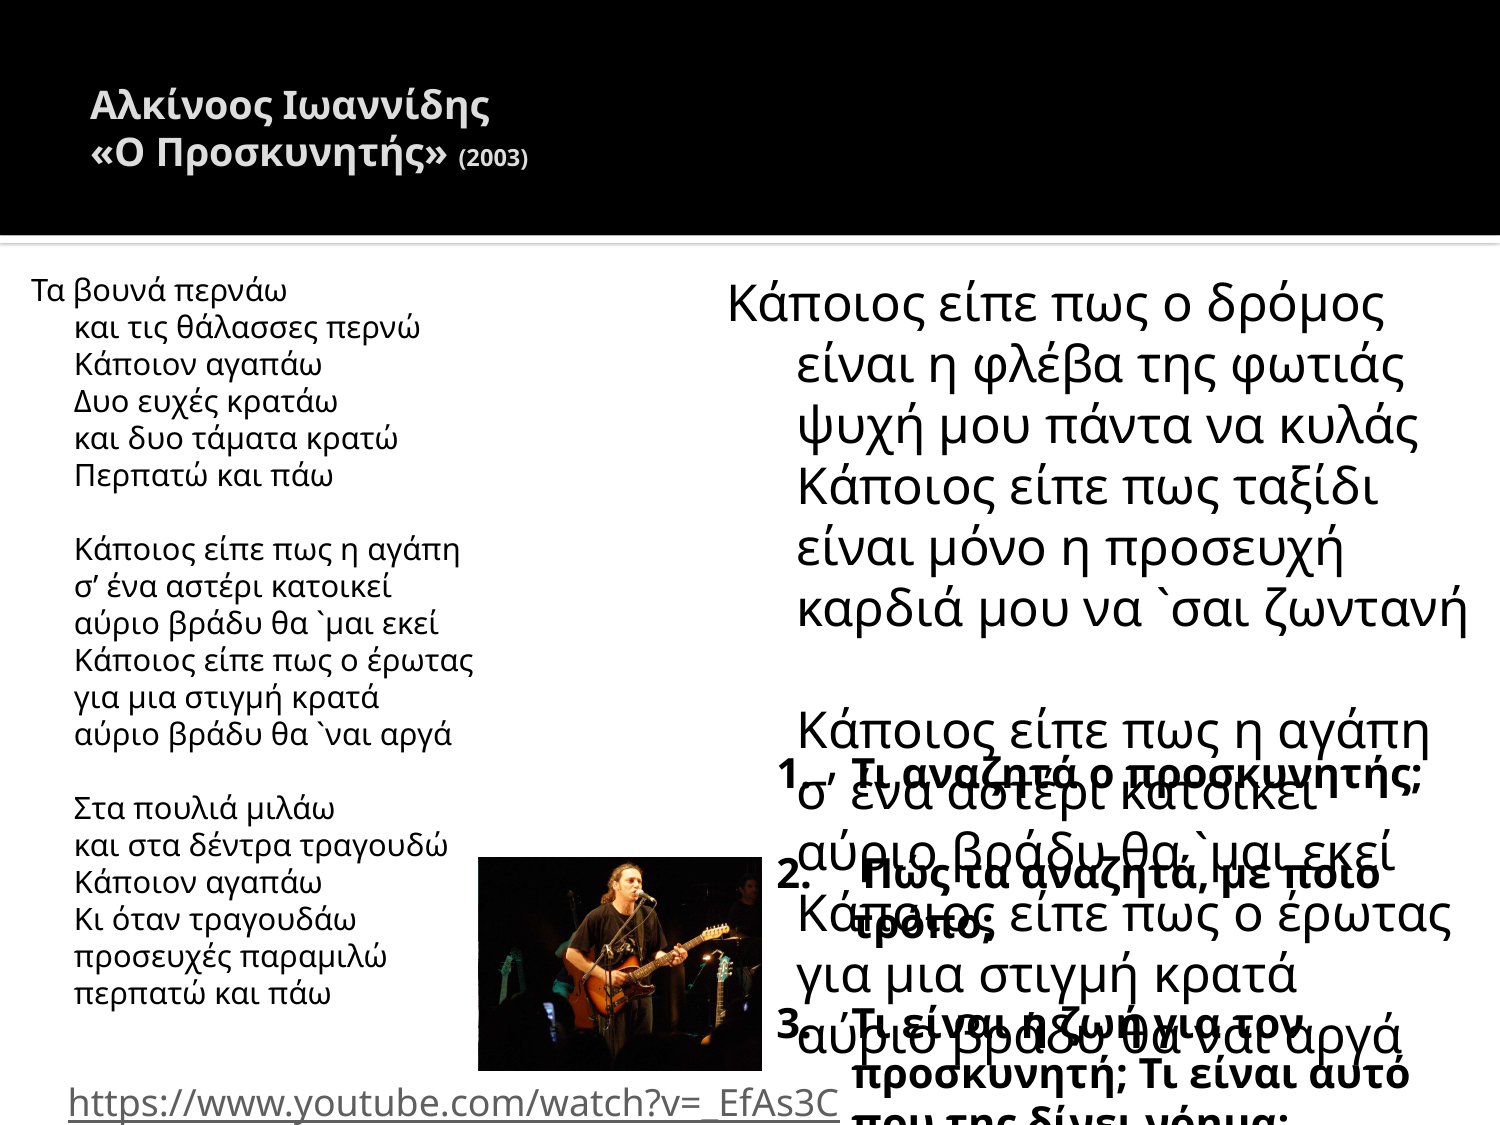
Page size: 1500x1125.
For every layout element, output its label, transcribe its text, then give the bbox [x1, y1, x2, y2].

title Αλκίνοος Ιωαννίδης «Ο Προσκυνητής» (2003) [75, 24, 1425, 231]
text_box https://www.youtube.com/watch?v=_EfAs3Ch48g [53, 1071, 761, 1125]
text_box Τι αναζητά ο προσκυνητής; Πώς τα αναζητά, με ποιο τρόπο; Τι είναι η ζωή για τον προσκυνητή; Τι είναι αυτό που της δίνει νόημα; [761, 739, 1500, 1125]
list Κάποιος είπε πως ο δρόμος είναι η φλέβα της φωτιάς ψυχή μου πάντα να κυλάς Κάποιος είπε πως ταξίδι είναι μόνο η προσευχή καρδιά μου να `σαι ζωντανή Κάποιος είπε πως η αγάπη σ’ ένα αστέρι κατοικεί αύριο βράδυ θα `μαι εκεί Κάποιος είπε πως ο έρωτας για μια στιγμή κρατά αύριο βράδυ θα ναι αργά [690, 255, 1500, 857]
list Τα βουνά περνάω και τις θάλασσες περνώ Κάποιον αγαπάω Δυο ευχές κρατάω και δυο τάματα κρατώ Περπατώ και πάω Κάποιος είπε πως η αγάπη σ’ ένα αστέρι κατοικεί αύριο βράδυ θα `μαι εκεί Κάποιος είπε πως ο έρωτας για μια στιγμή κρατά αύριο βράδυ θα `ναι αργά Στα πουλιά μιλάω και στα δέντρα τραγουδώ Κάποιον αγαπάω Κι όταν τραγουδάω προσευχές παραμιλώ περπατώ και πάω [0, 255, 621, 1125]
picture [478, 857, 762, 1071]
